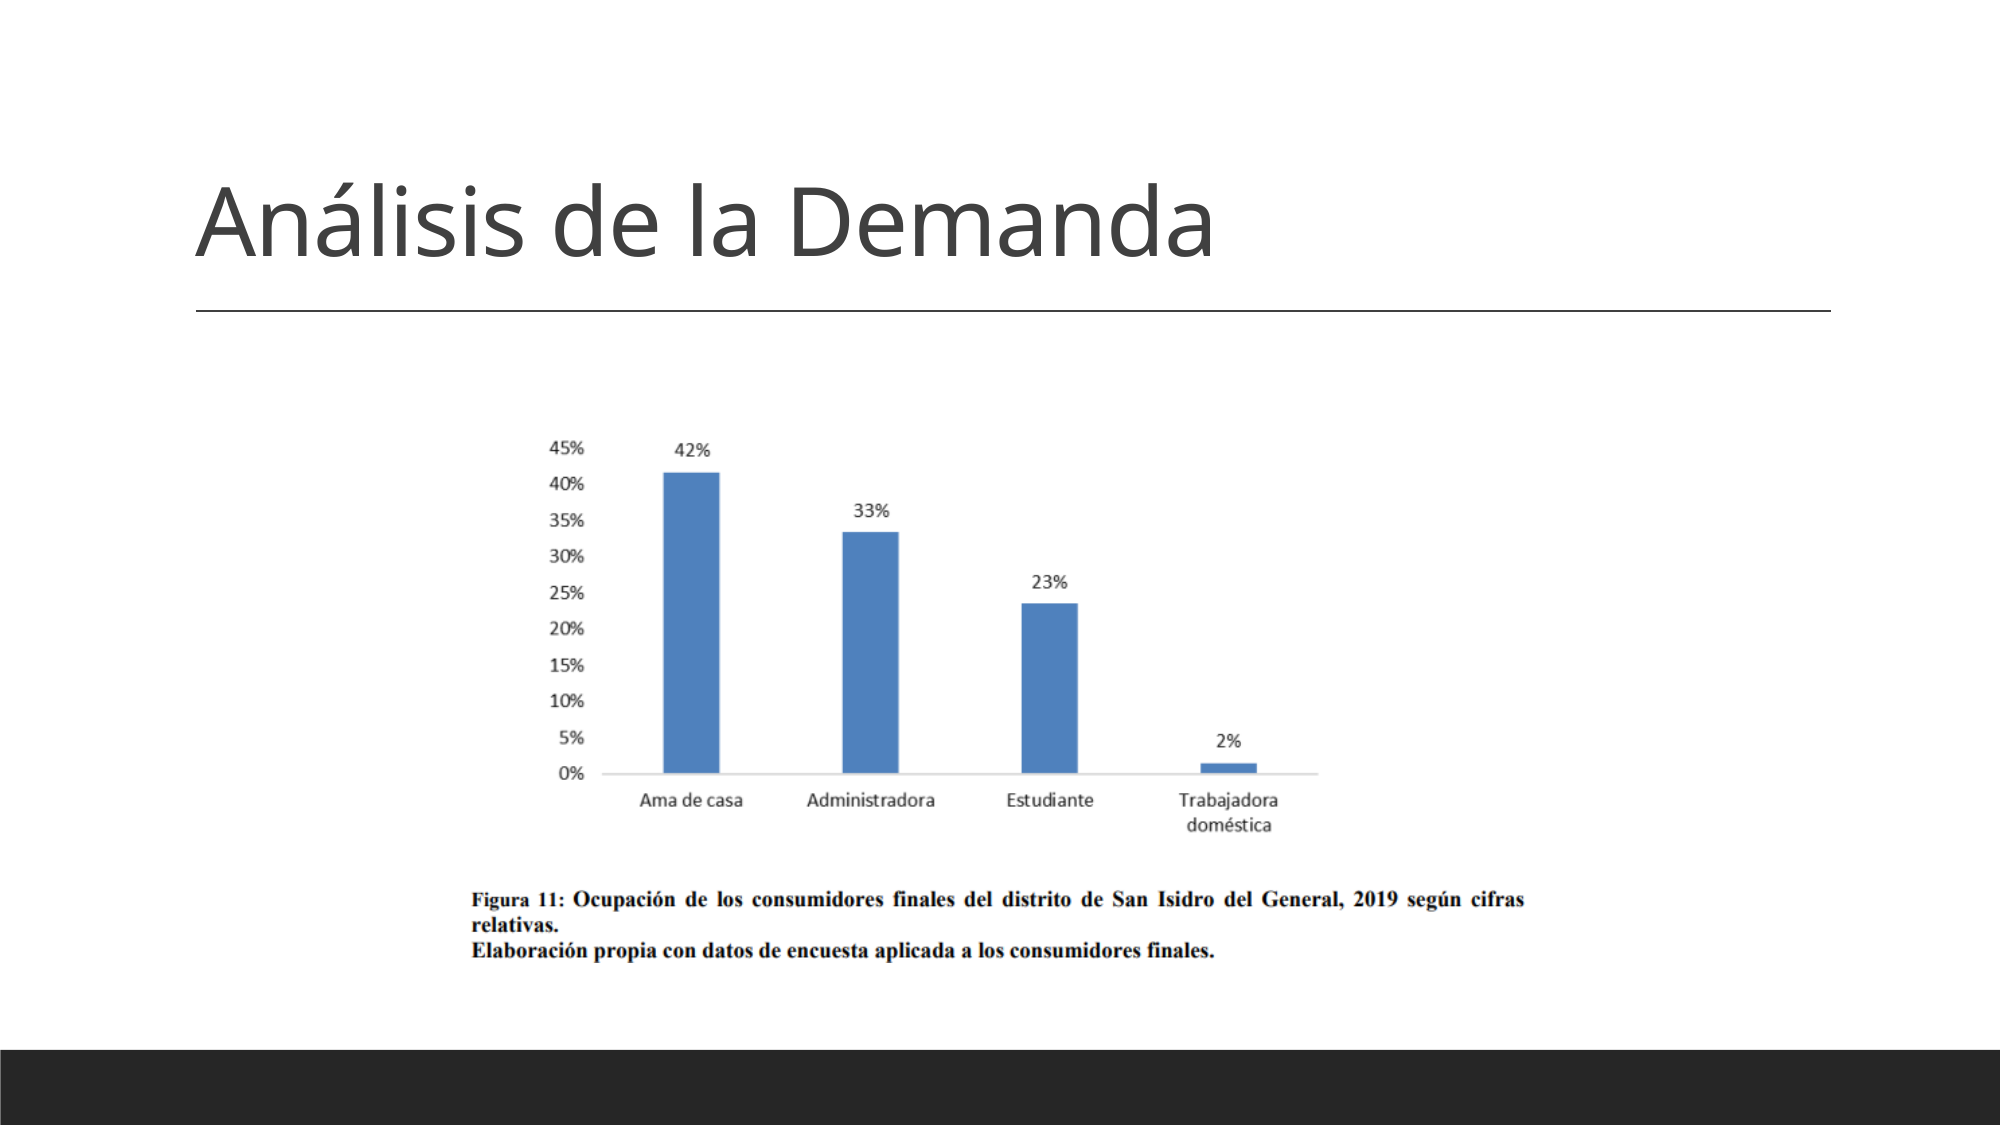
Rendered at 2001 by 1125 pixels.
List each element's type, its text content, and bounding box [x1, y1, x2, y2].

title Análisis de la Demanda [180, 47, 1830, 285]
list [456, 345, 1554, 964]
